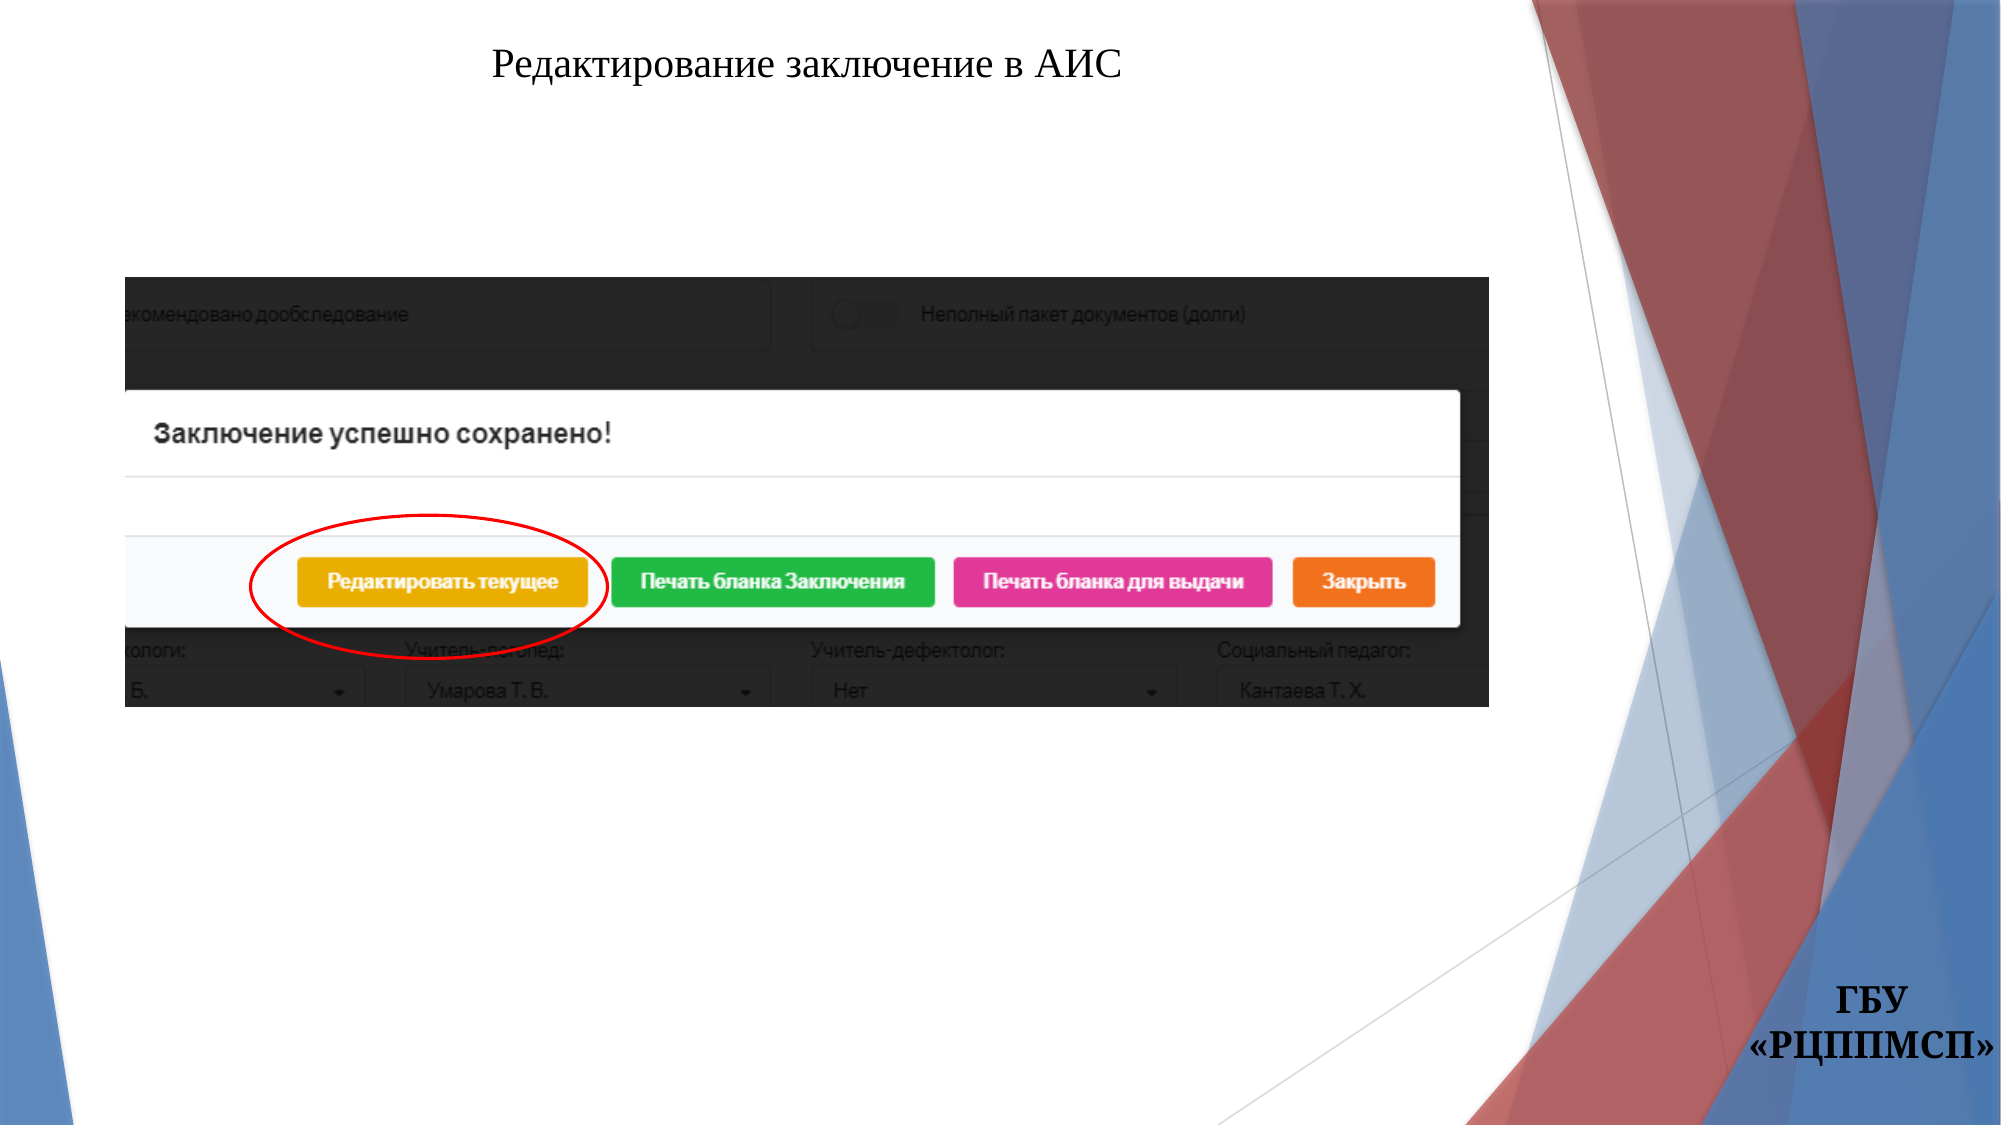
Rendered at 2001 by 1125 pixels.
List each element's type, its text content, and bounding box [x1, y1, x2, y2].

text_box Редактирование заключение в АИС [307, 28, 1308, 93]
picture [124, 277, 1490, 707]
text_box ГБУ «РЦППМСП» [1732, 968, 2000, 1074]
